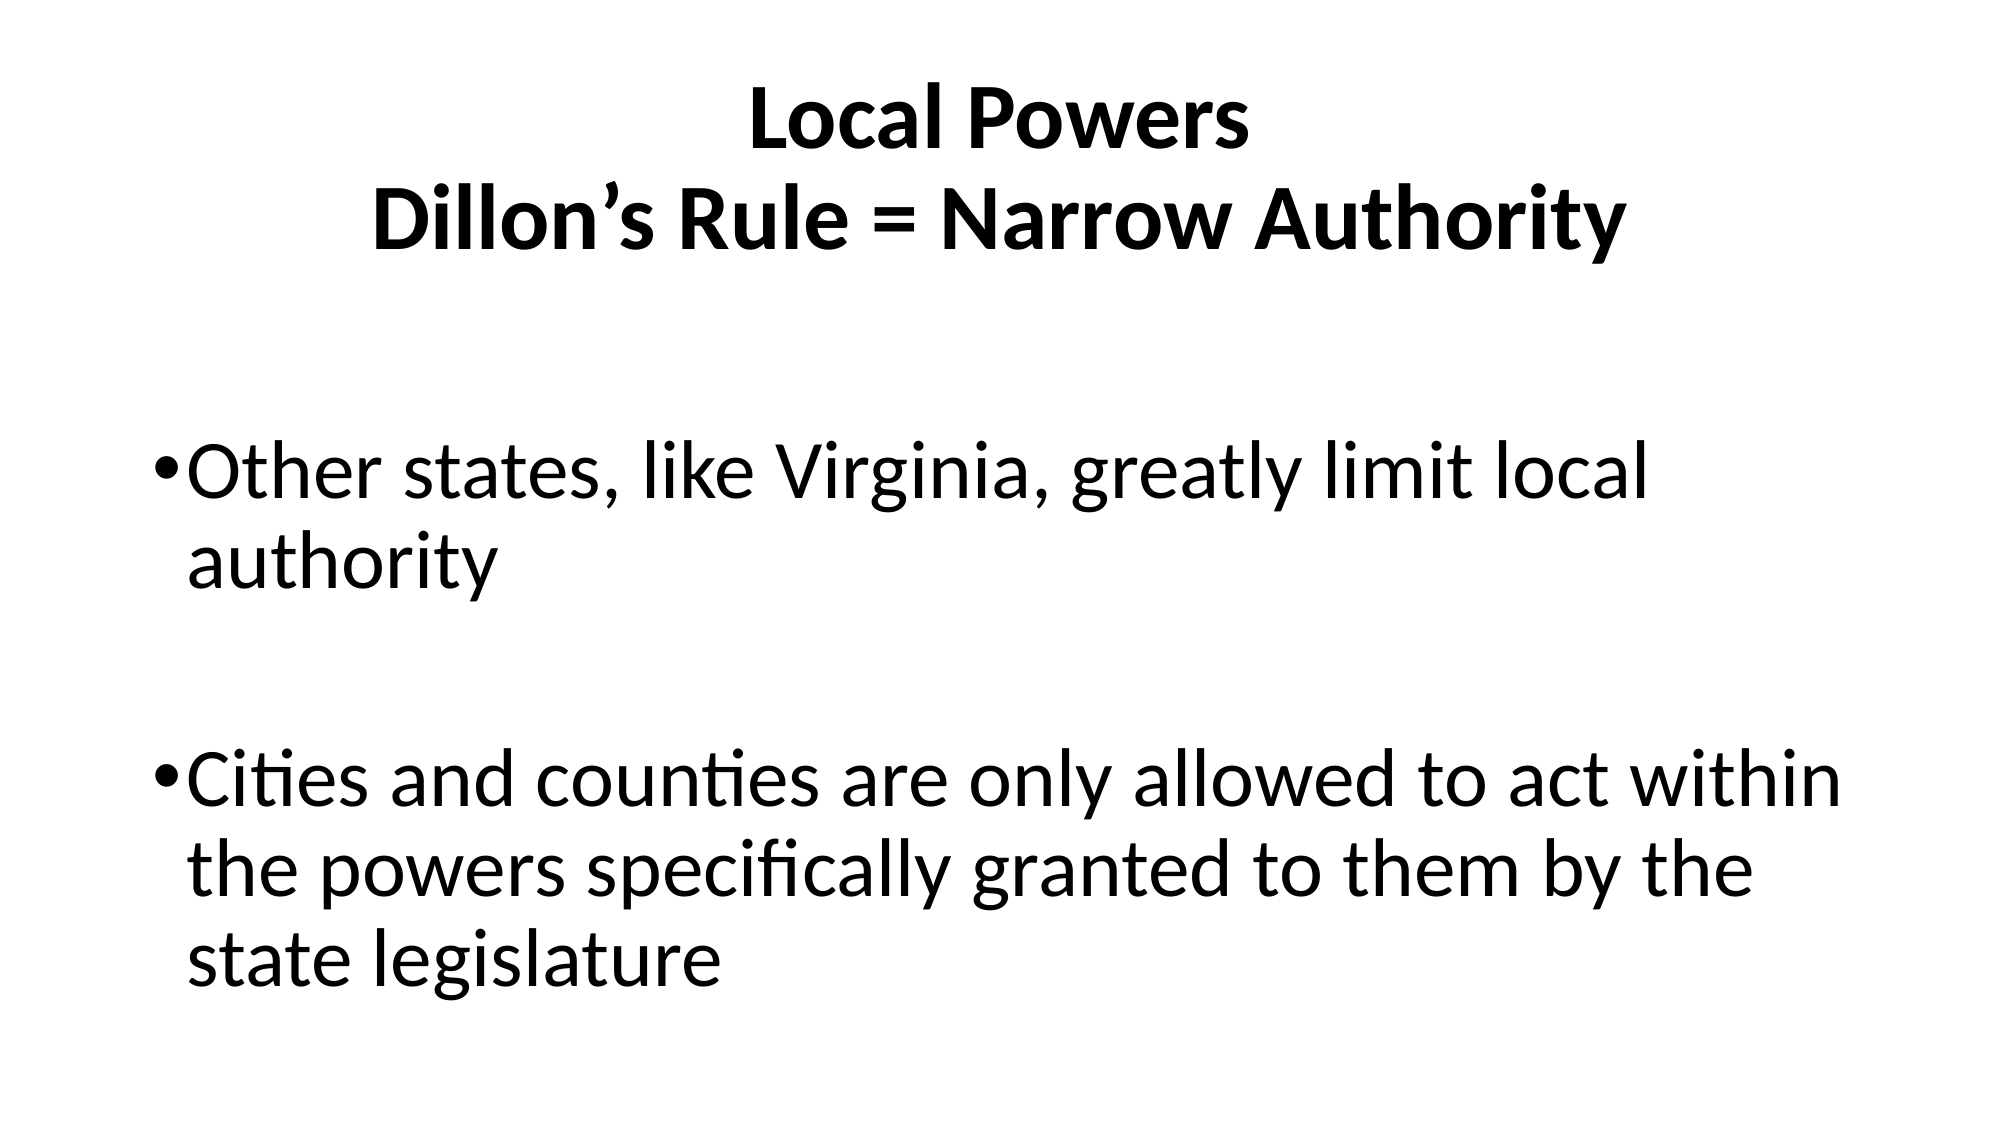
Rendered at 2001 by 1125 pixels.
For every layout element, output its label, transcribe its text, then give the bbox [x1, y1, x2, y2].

title Local Powers Dillon’s Rule = Narrow Authority [137, 59, 1863, 278]
list Other states, like Virginia, greatly limit local authority Cities and counties are only allowed to act within the powers specifically granted to them by the state legislature [137, 299, 1863, 1014]
